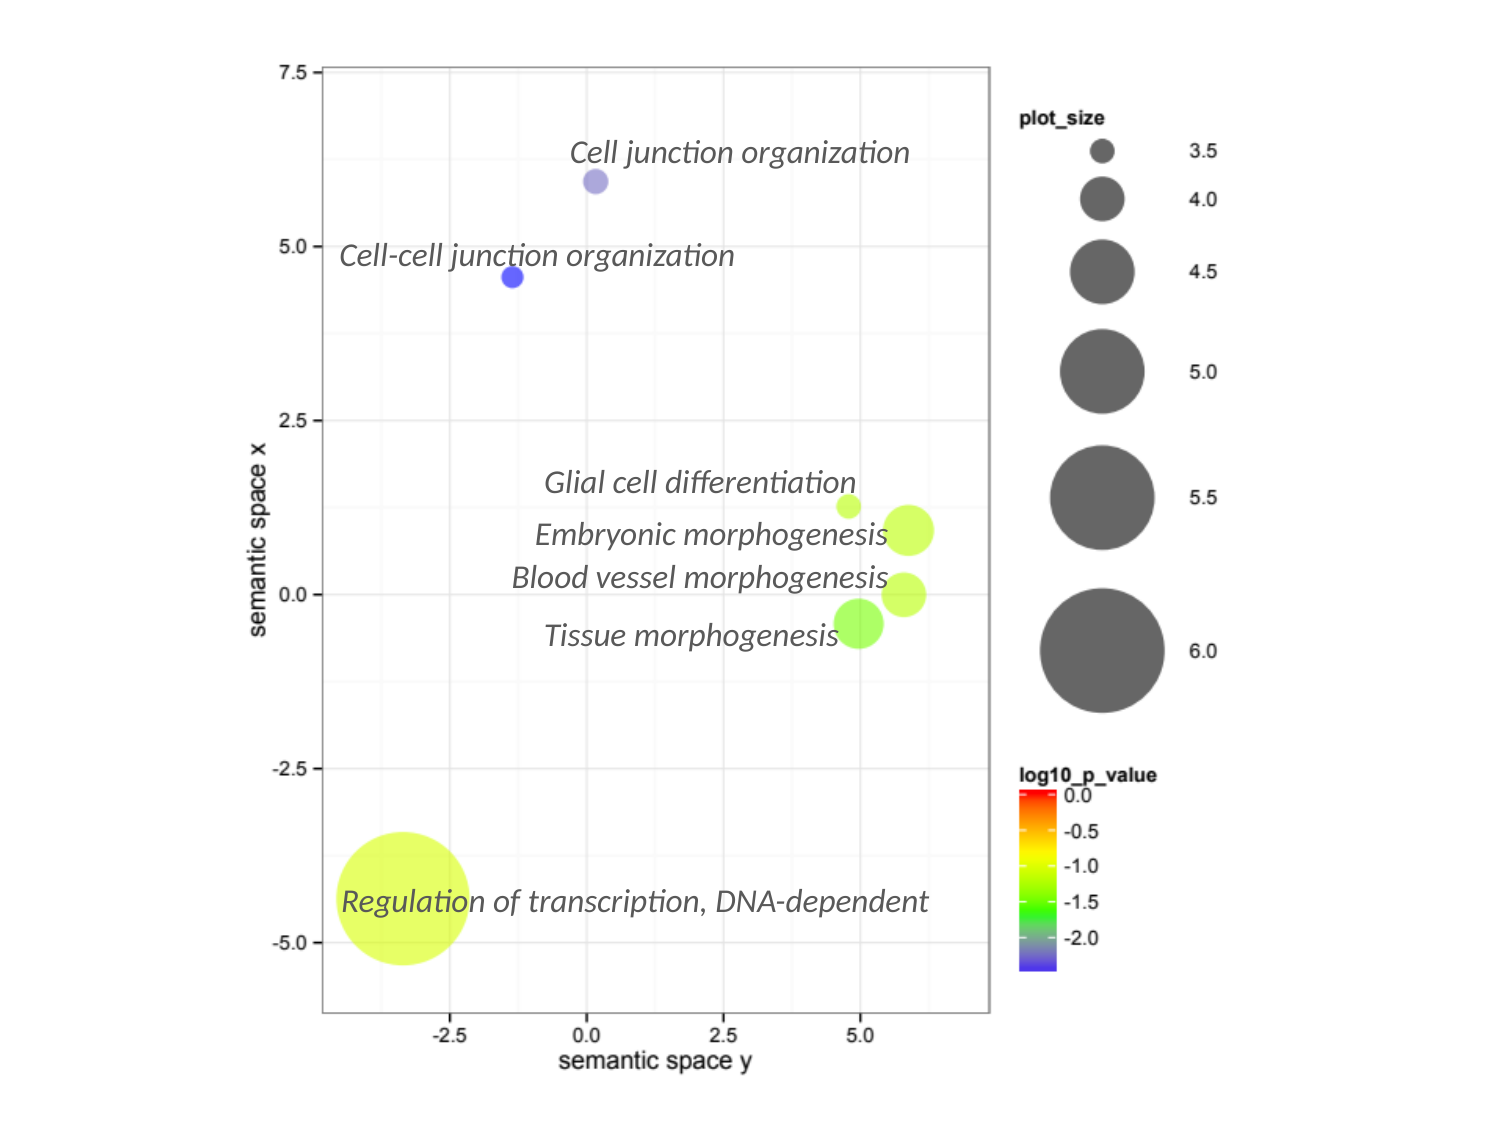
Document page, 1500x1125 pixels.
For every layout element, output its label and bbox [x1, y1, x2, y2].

picture [224, 37, 1276, 1088]
